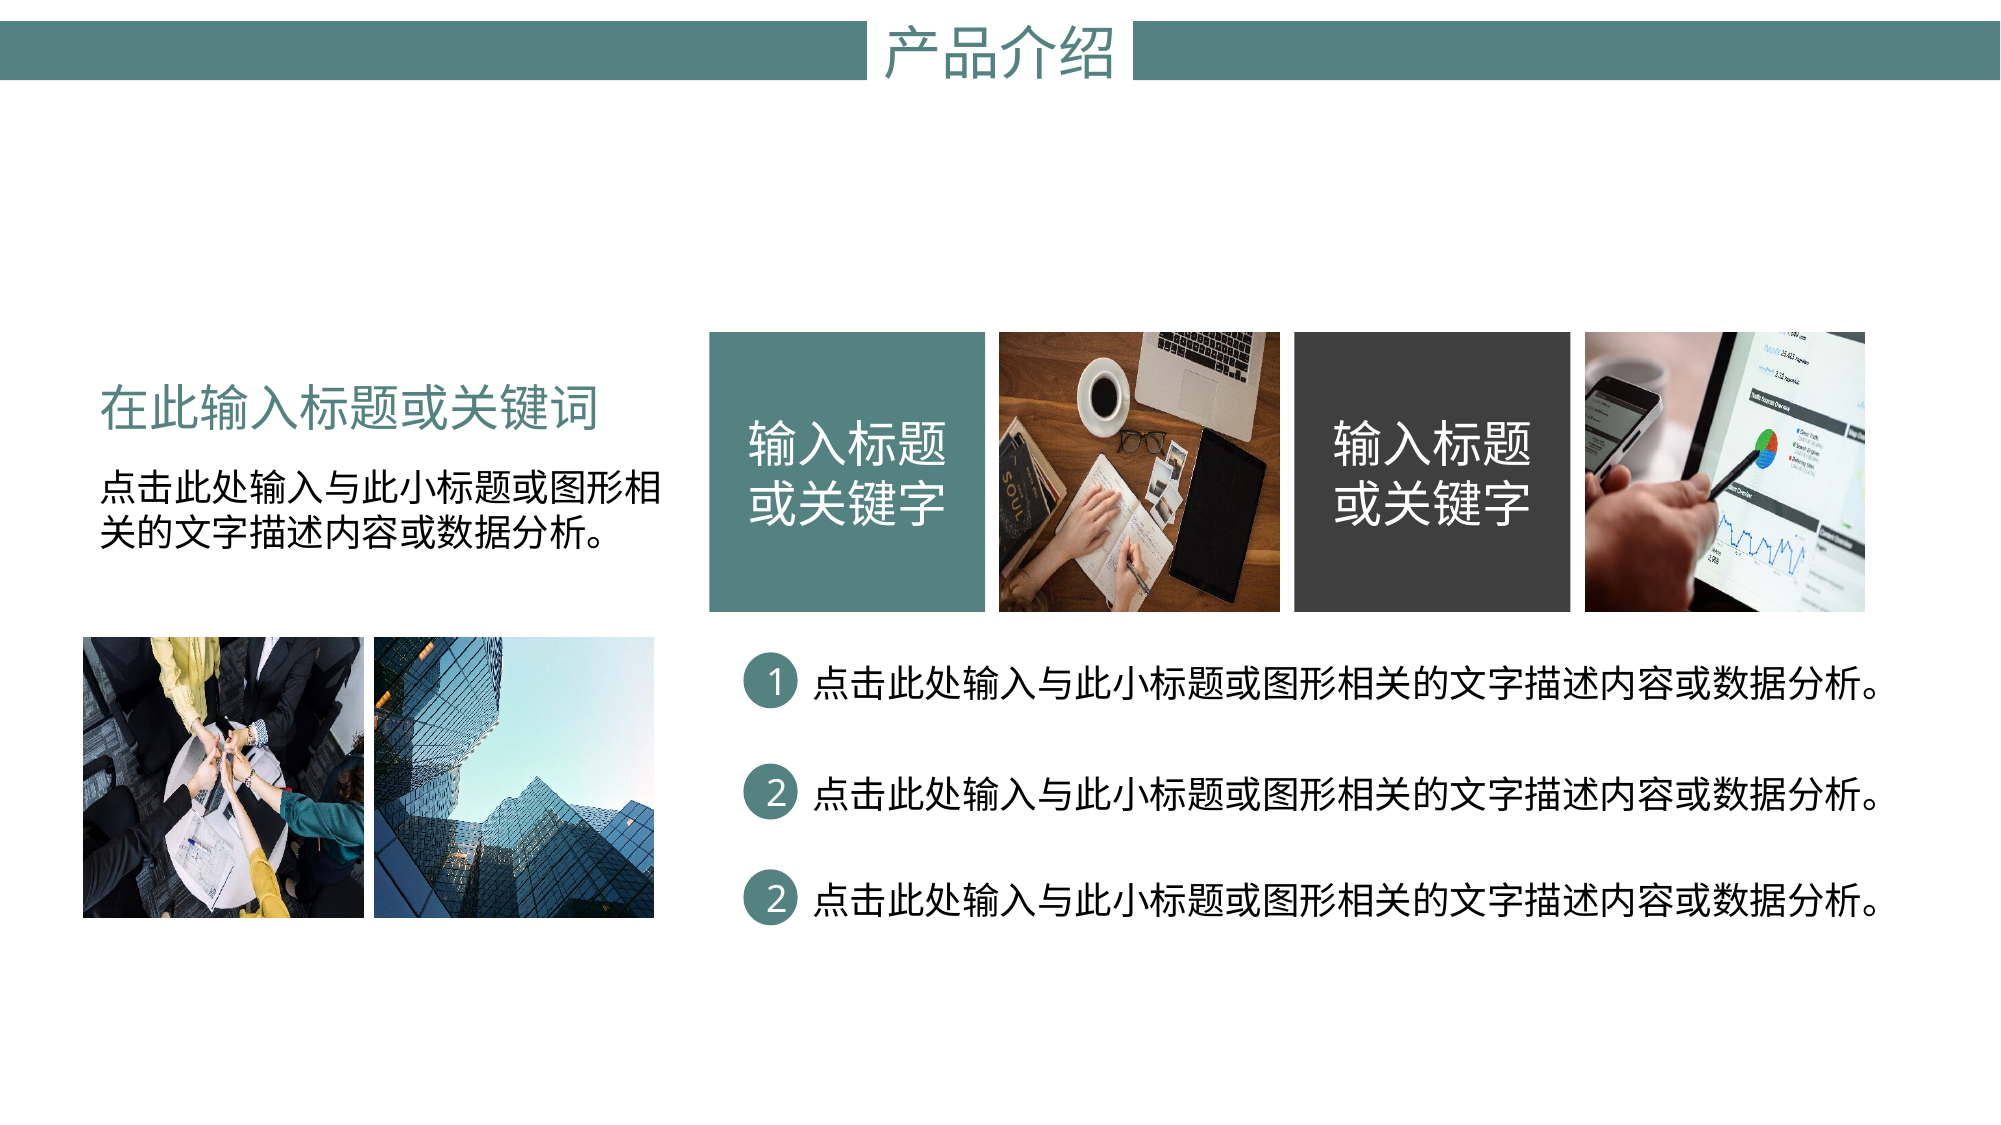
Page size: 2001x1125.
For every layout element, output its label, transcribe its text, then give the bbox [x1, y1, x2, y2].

text_box 点击此处输入与此小标题或图形相关的文字描述内容或数据分析。 [797, 652, 1925, 713]
picture [374, 637, 654, 918]
text_box 点击此处输入与此小标题或图形相关的文字描述内容或数据分析。 [797, 763, 1925, 824]
text_box 点击此处输入与此小标题或图形相关的文字描述内容或数据分析。 [84, 456, 702, 562]
text_box 2 [742, 868, 797, 927]
text_box 输入标题或关键字 [1293, 331, 1571, 613]
text_box 2 [742, 762, 797, 821]
picture [1585, 332, 1865, 612]
text_box 在此输入标题或关键词 [84, 369, 702, 445]
picture [83, 637, 364, 918]
picture [999, 332, 1280, 612]
text_box 输入标题或关键字 [708, 331, 986, 613]
text_box 1 [742, 651, 797, 710]
text_box 点击此处输入与此小标题或图形相关的文字描述内容或数据分析。 [797, 869, 1925, 930]
title 产品介绍 [867, 8, 1133, 95]
